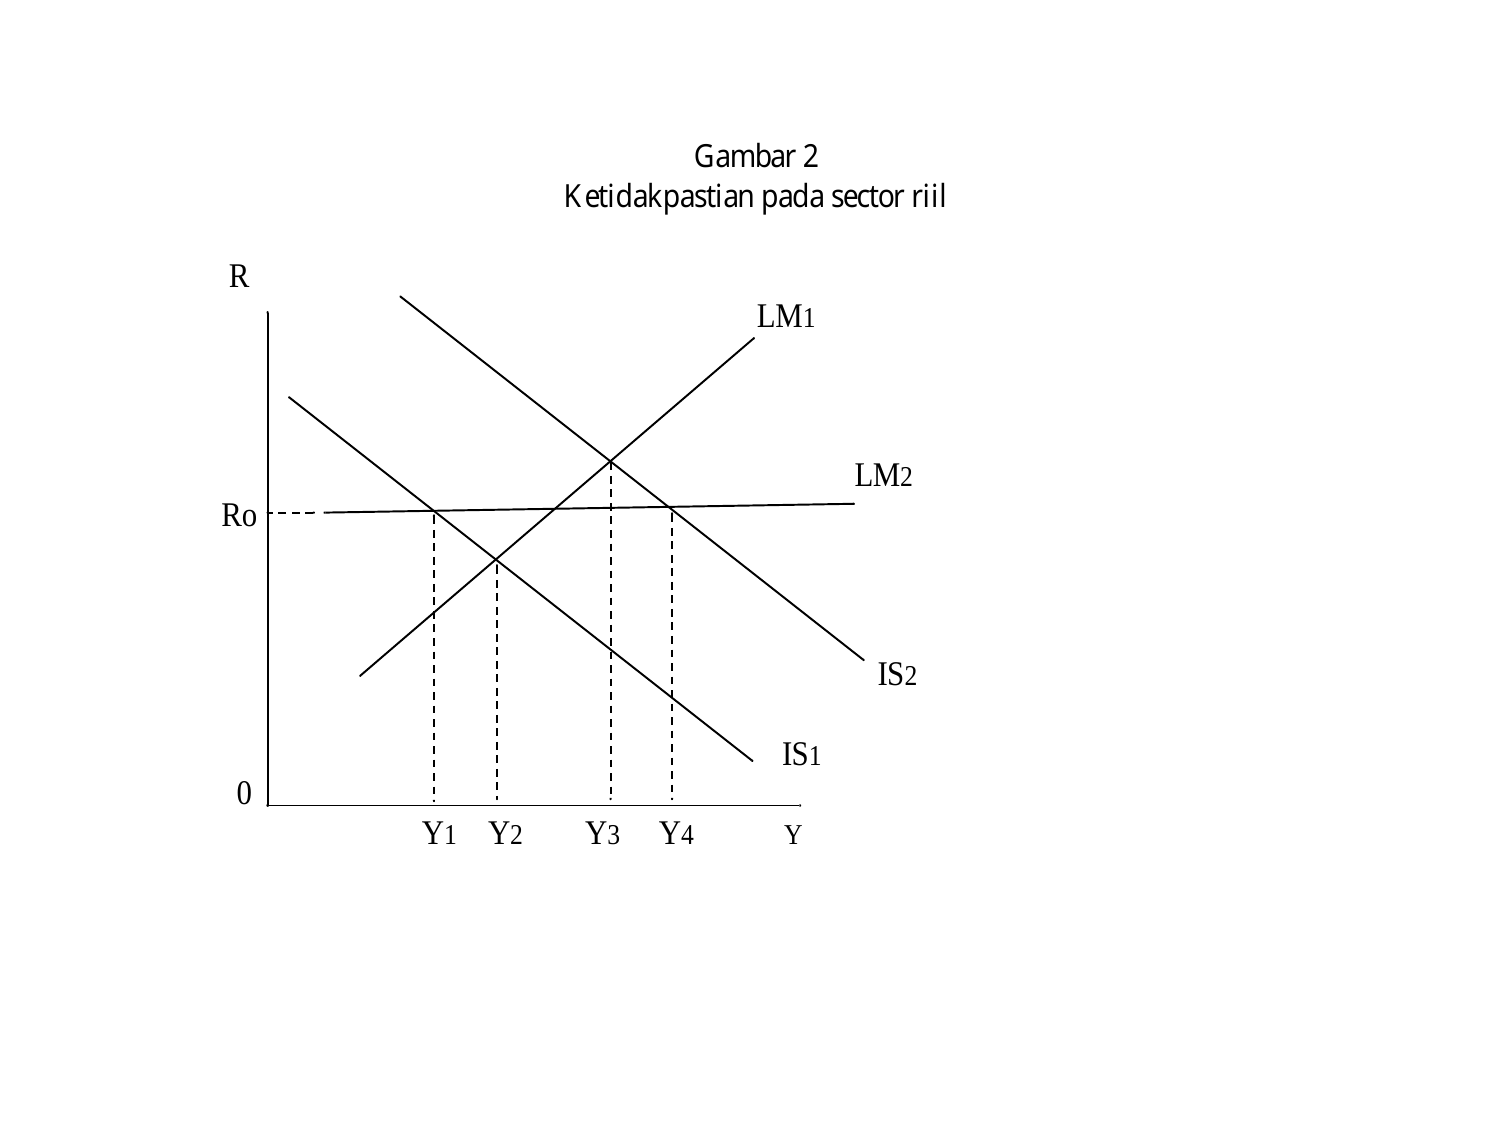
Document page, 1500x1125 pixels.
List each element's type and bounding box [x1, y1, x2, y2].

list [174, 137, 1338, 895]
